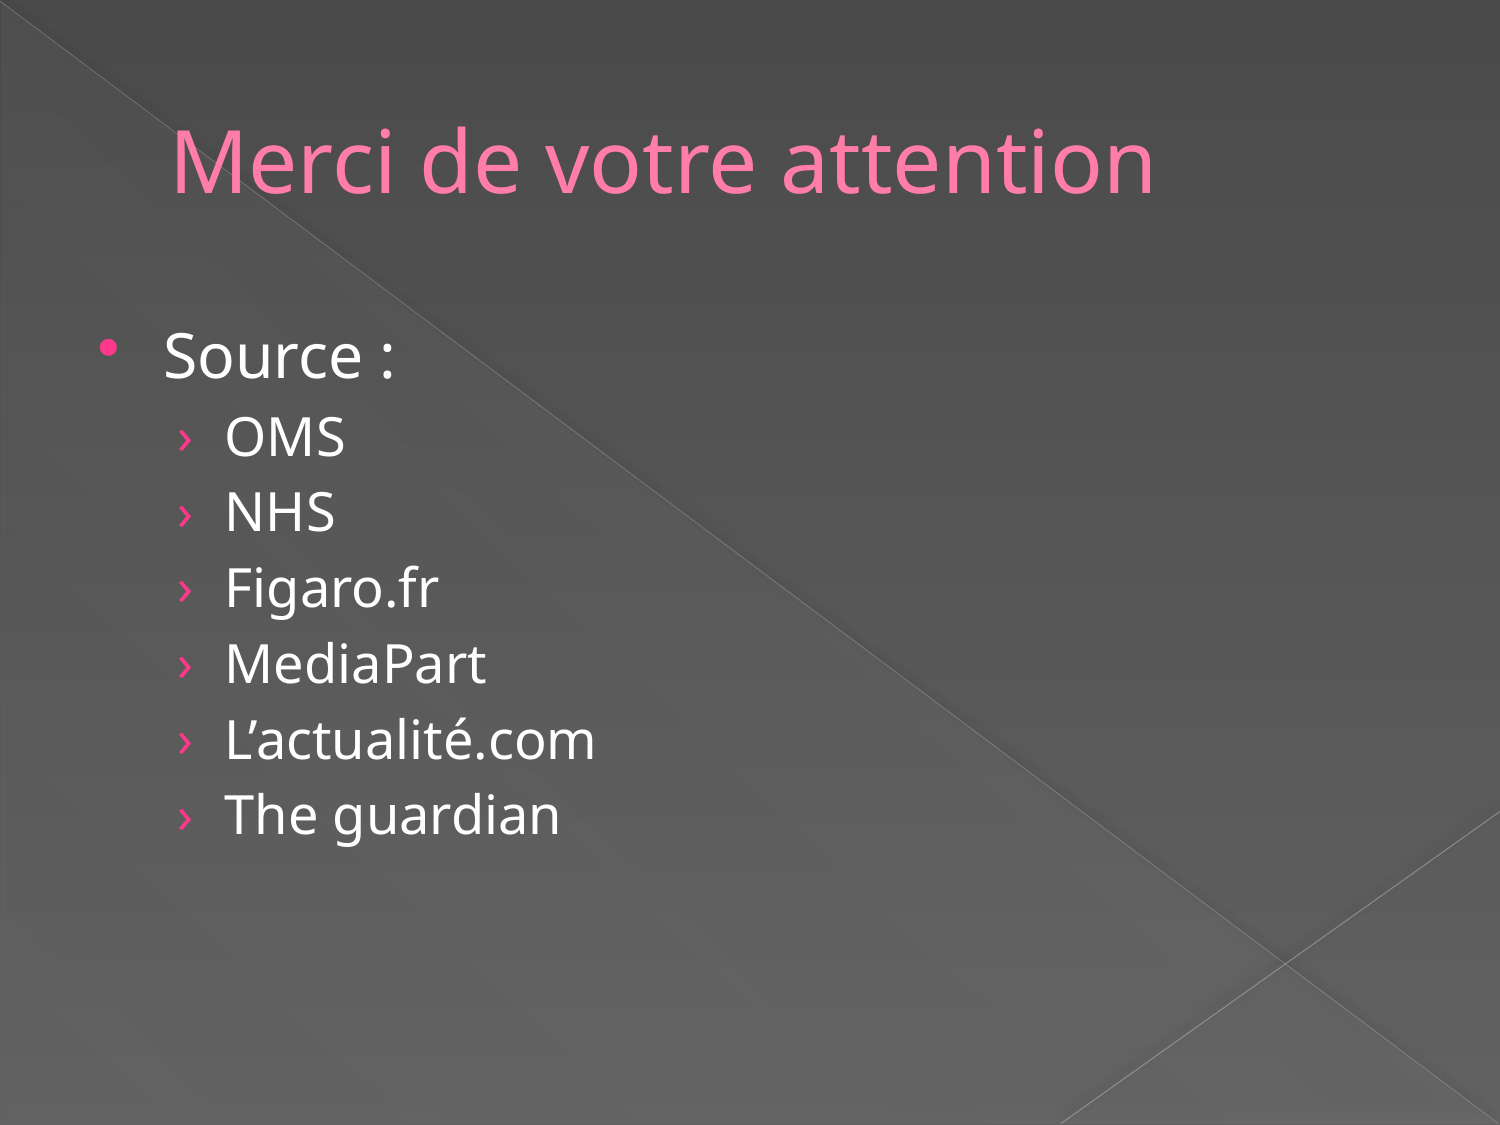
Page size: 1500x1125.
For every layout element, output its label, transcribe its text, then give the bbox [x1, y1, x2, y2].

title Merci de votre attention [75, 43, 1425, 274]
list Source : OMS NHS Figaro.fr MediaPart L’actualité.com The guardian [75, 308, 1425, 1059]
